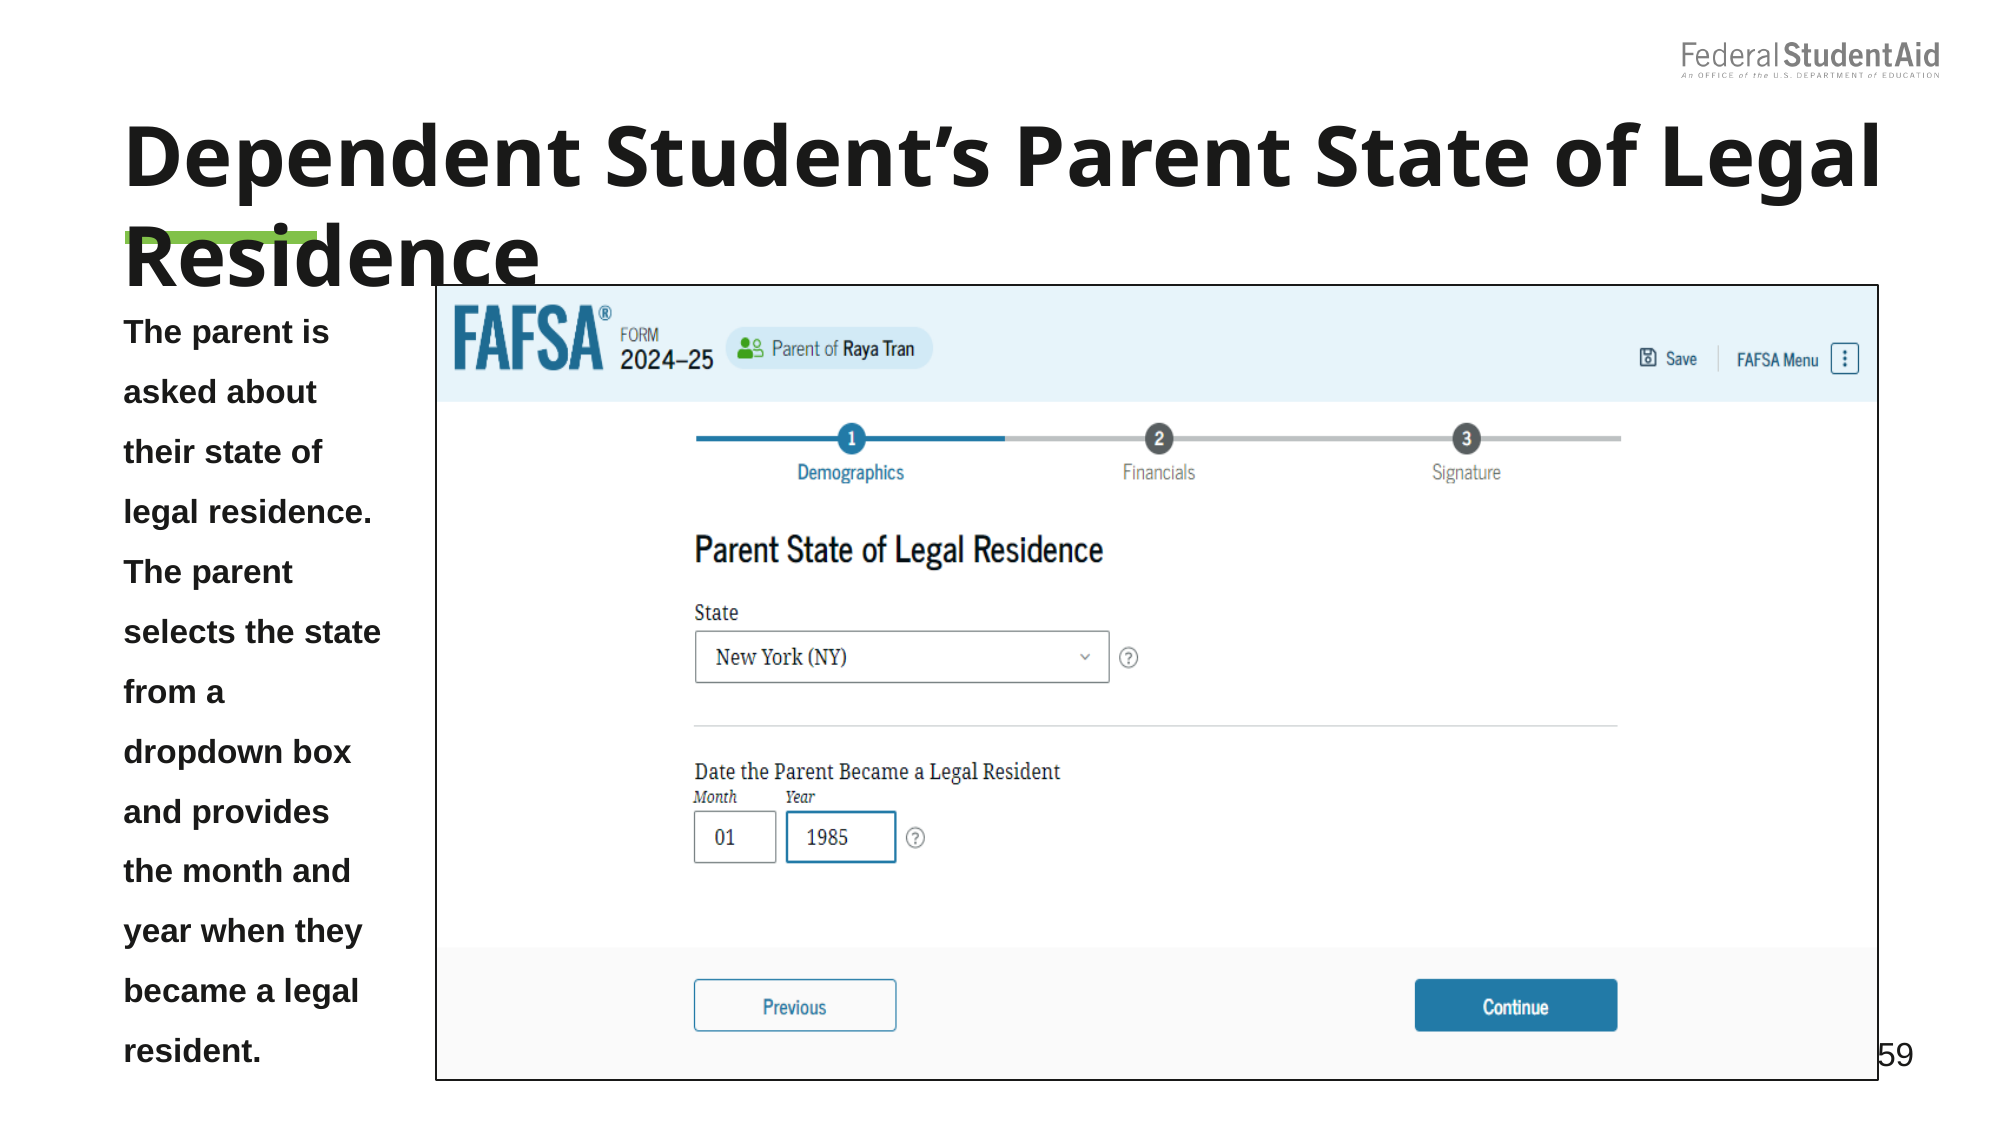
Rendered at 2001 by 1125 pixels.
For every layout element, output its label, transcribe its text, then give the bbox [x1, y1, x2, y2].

picture [1681, 42, 1939, 78]
title Dependent Student’s Parent State of Legal Residence [107, 95, 2000, 246]
picture [436, 285, 1878, 1079]
text_box The parent is asked about their state of legal residence. The parent selects the state from a dropdown box and provides the month and year when they became a legal resident. [108, 283, 402, 1077]
slide_number 59 [1877, 1033, 1973, 1100]
